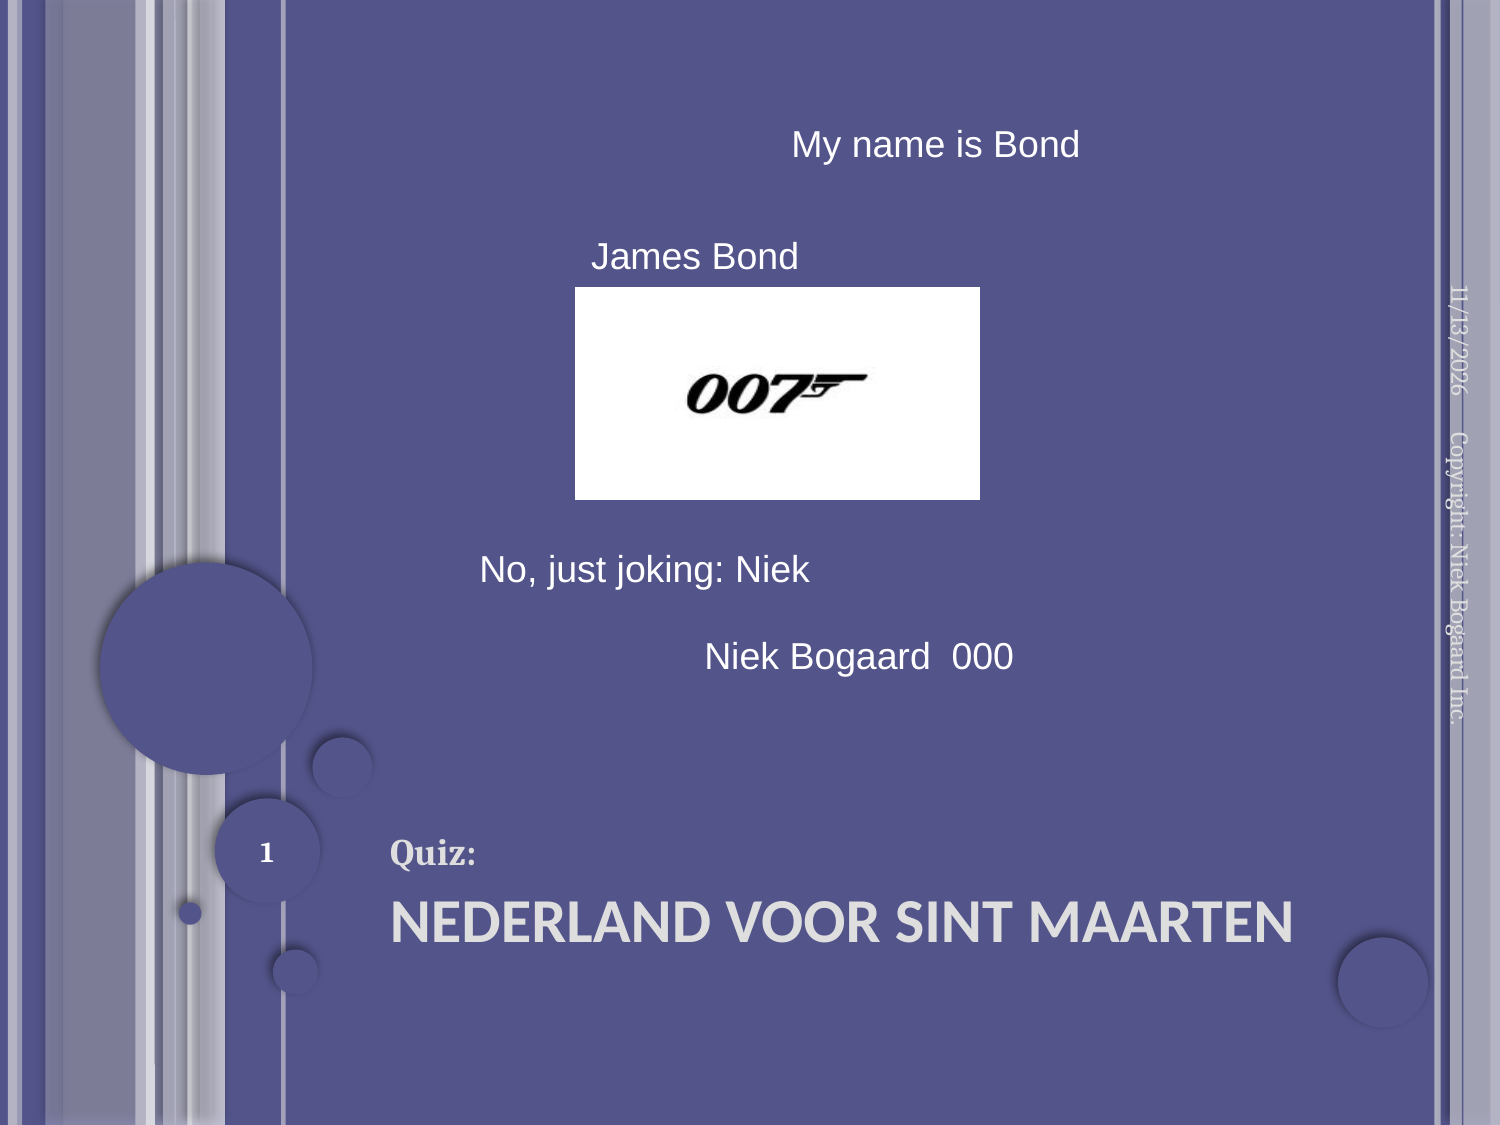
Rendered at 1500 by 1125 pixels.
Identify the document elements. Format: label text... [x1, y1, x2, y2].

title Nederland voor Sint Maarten [375, 512, 1388, 820]
text_box No, just joking: Niek [464, 537, 826, 598]
text_box My name is Bond [776, 112, 1096, 218]
text_box James Bond [576, 224, 815, 274]
subtitle Quiz: [374, 820, 1388, 1047]
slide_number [1430, 36, 1493, 412]
footer Copyright: Niek Bogaard Inc. [1429, 417, 1493, 1018]
text_box Niek Bogaard 000 [689, 624, 1030, 685]
picture [574, 287, 980, 501]
slide_number 1 [217, 808, 318, 894]
